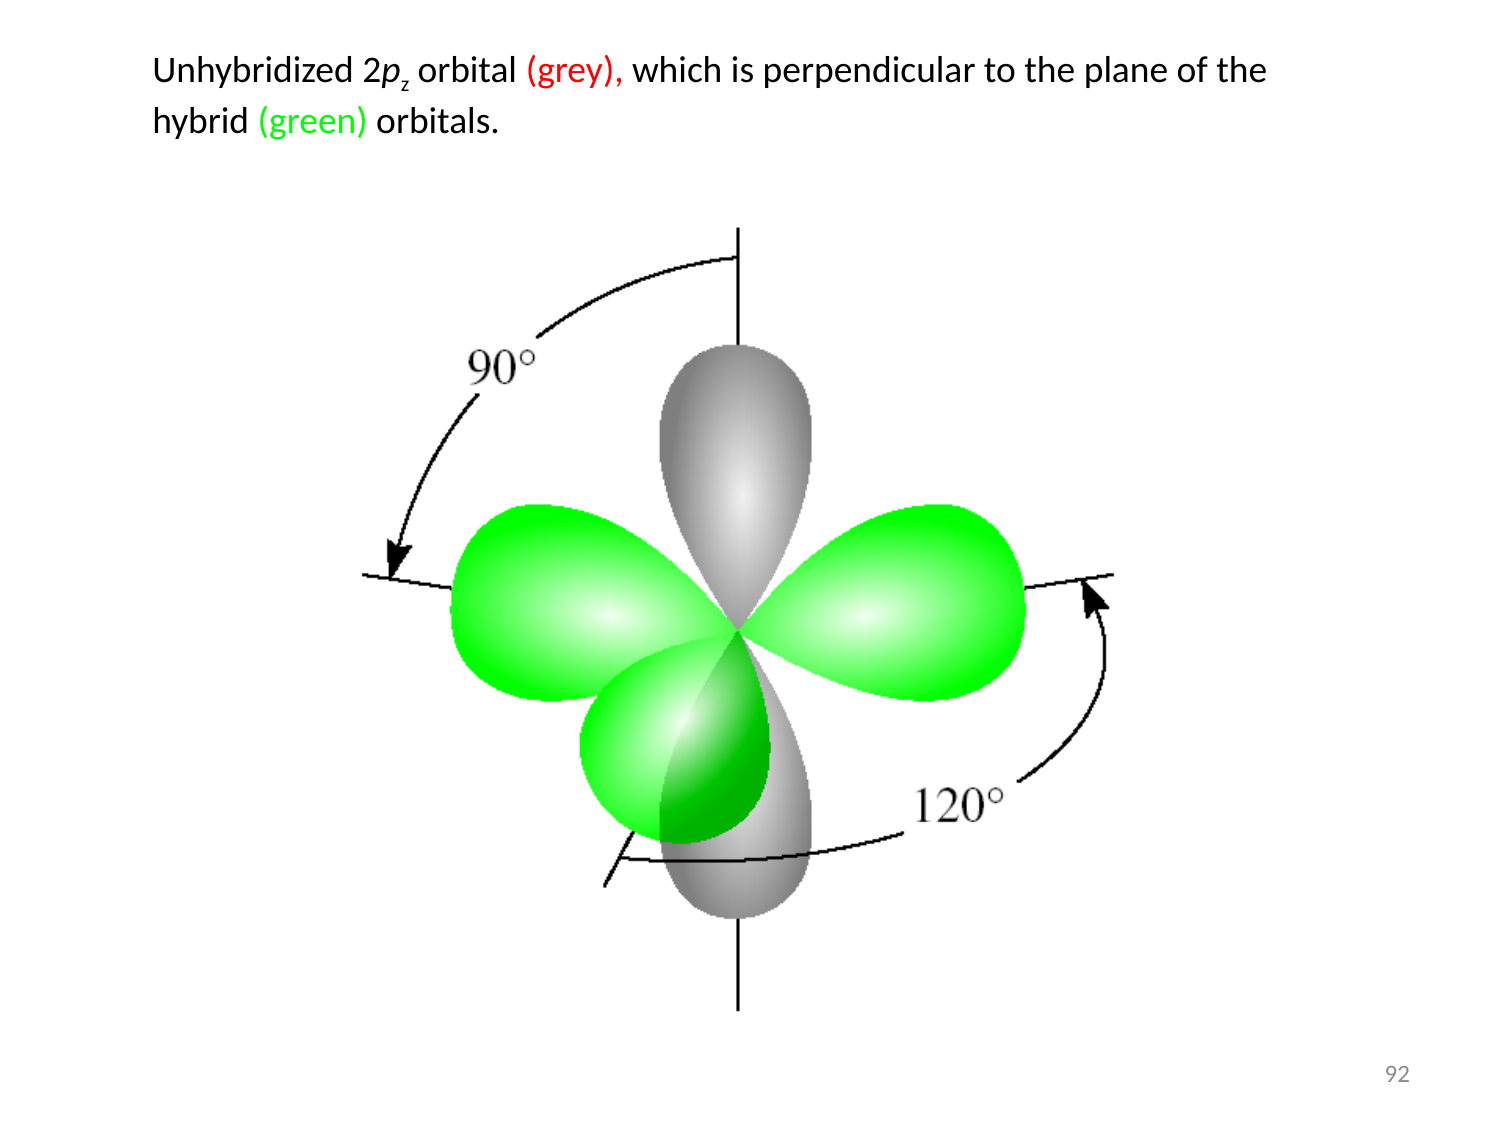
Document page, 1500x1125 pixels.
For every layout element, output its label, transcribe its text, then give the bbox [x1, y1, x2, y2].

slide_number 92 [1074, 1042, 1425, 1103]
text_box Unhybridized 2pz orbital (grey), which is perpendicular to the plane of the hybrid (green) orbitals. [137, 37, 1388, 149]
picture [342, 205, 1158, 1038]
